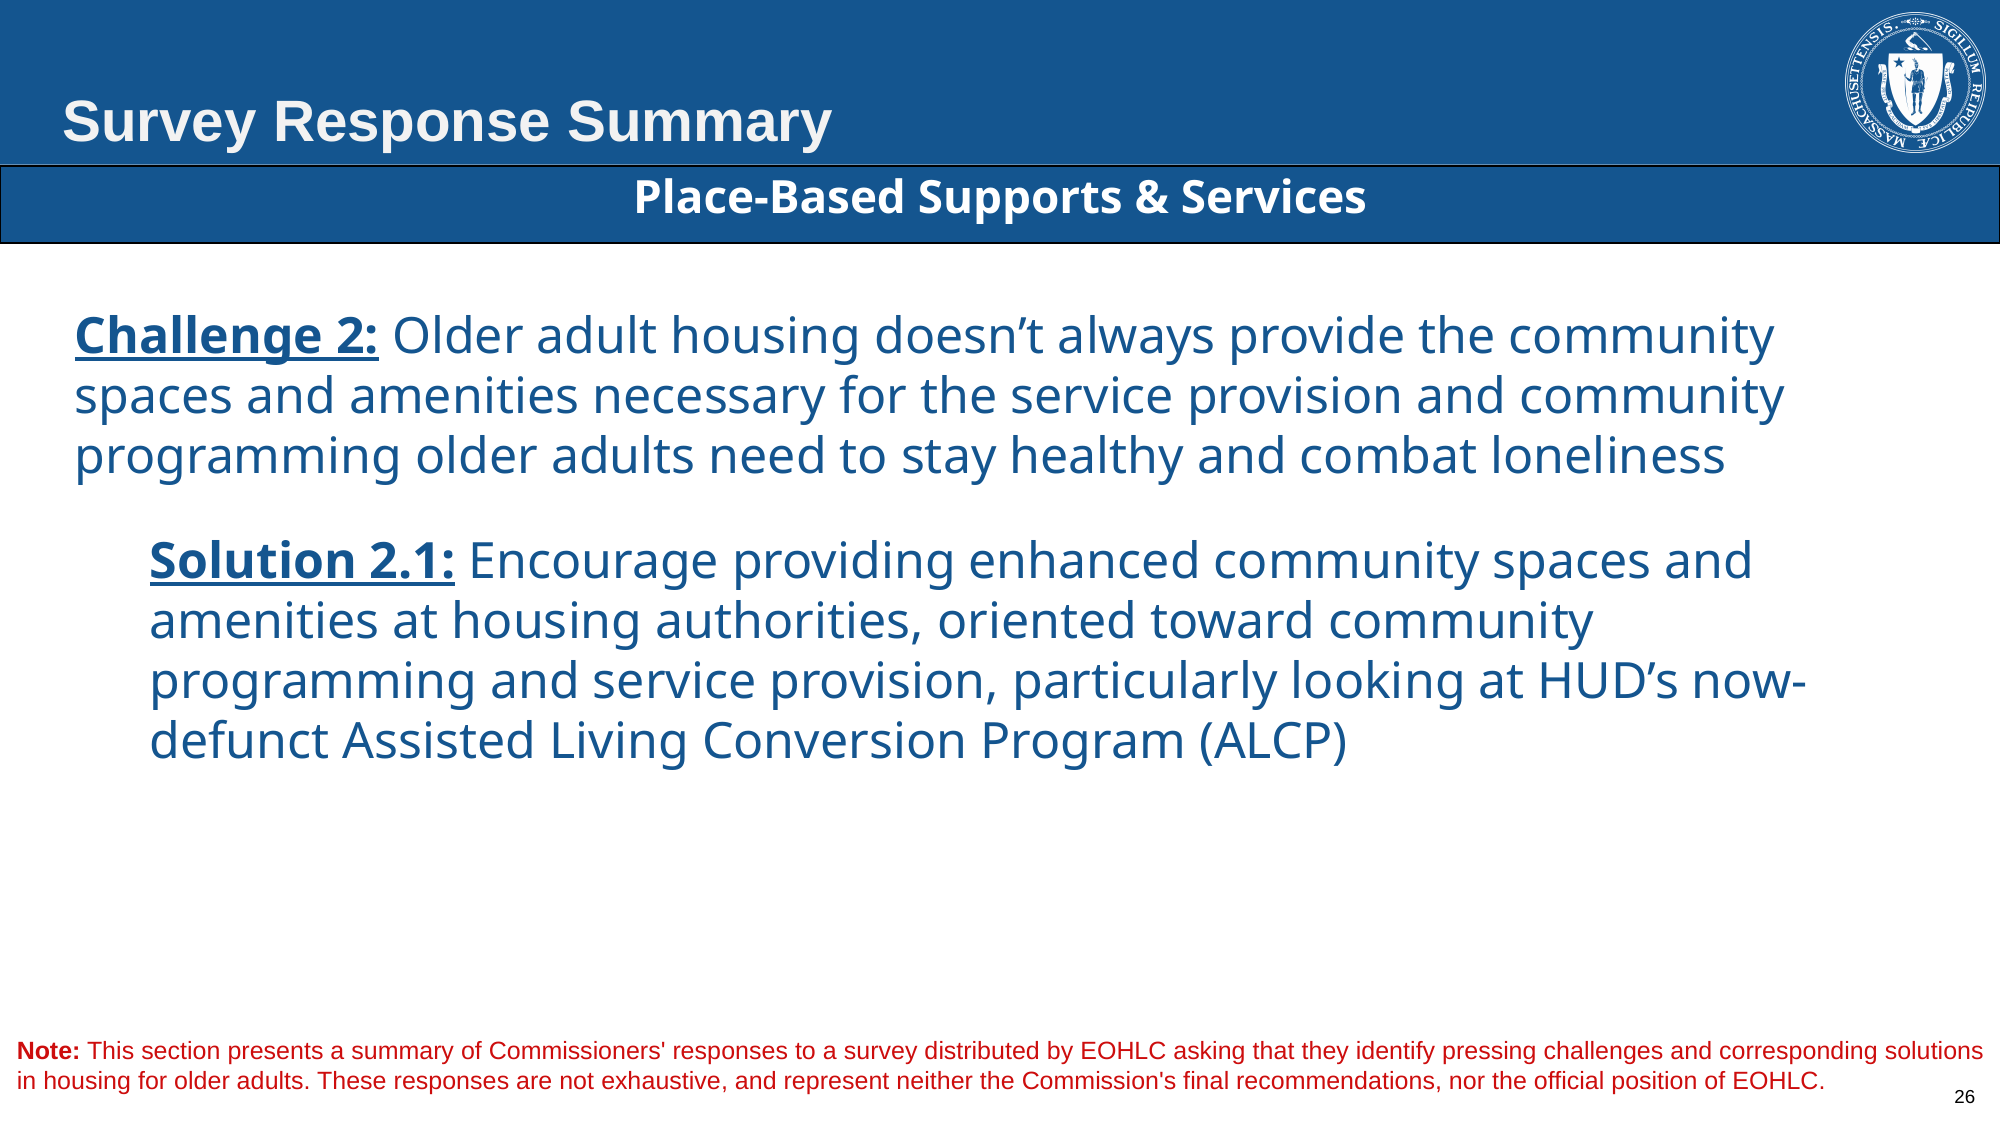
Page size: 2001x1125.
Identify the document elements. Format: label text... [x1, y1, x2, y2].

table_header Place-Based Supports & Services [1, 167, 1999, 242]
text_box Note: This section presents a summary of Commissioners' responses to a survey distributed by EOHLC asking that they identify pressing challenges and corresponding solutions in housing for older adults. These responses are not exhaustive, and represent neither the Commission's final recommendations, nor the official position of EOHLC. [16, 1034, 2000, 1095]
picture [1845, 12, 1986, 153]
text_box Challenge 2: Older adult housing doesn’t always provide the community spaces and amenities necessary for the service provision and community programming older adults need to stay healthy and combat loneliness Solution 2.1: Encourage providing enhanced community spaces and amenities at housing authorities, oriented toward community programming and service provision, particularly looking at HUD’s now-defunct Assisted Living Conversion Program (ALCP) [0, 244, 1874, 1125]
text_box Survey Response Summary [62, 15, 1804, 153]
